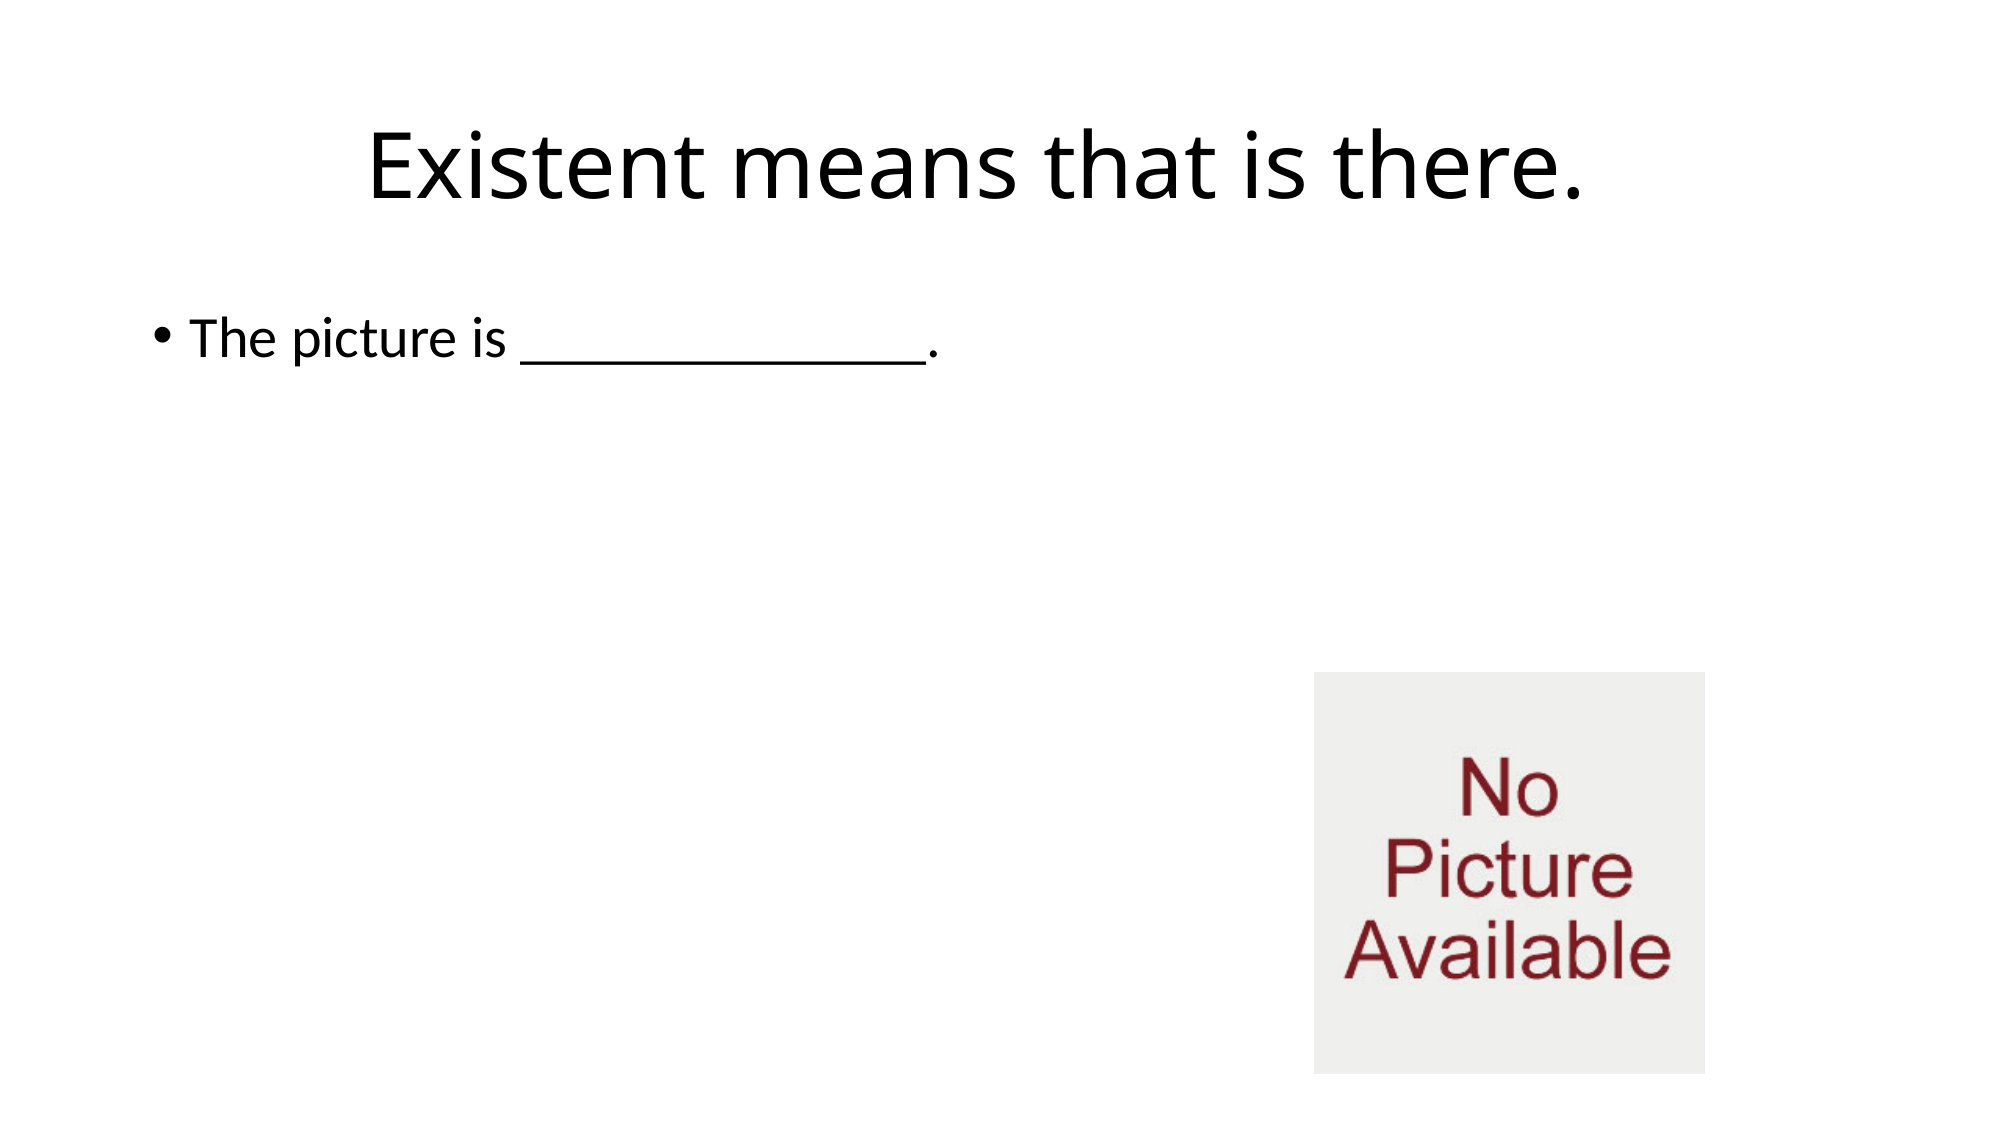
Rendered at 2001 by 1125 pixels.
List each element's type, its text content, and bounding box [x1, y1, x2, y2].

title Existent means that is there. [137, 59, 1863, 278]
list The picture is ______________. [137, 299, 1863, 1014]
picture [1314, 672, 1705, 1074]
